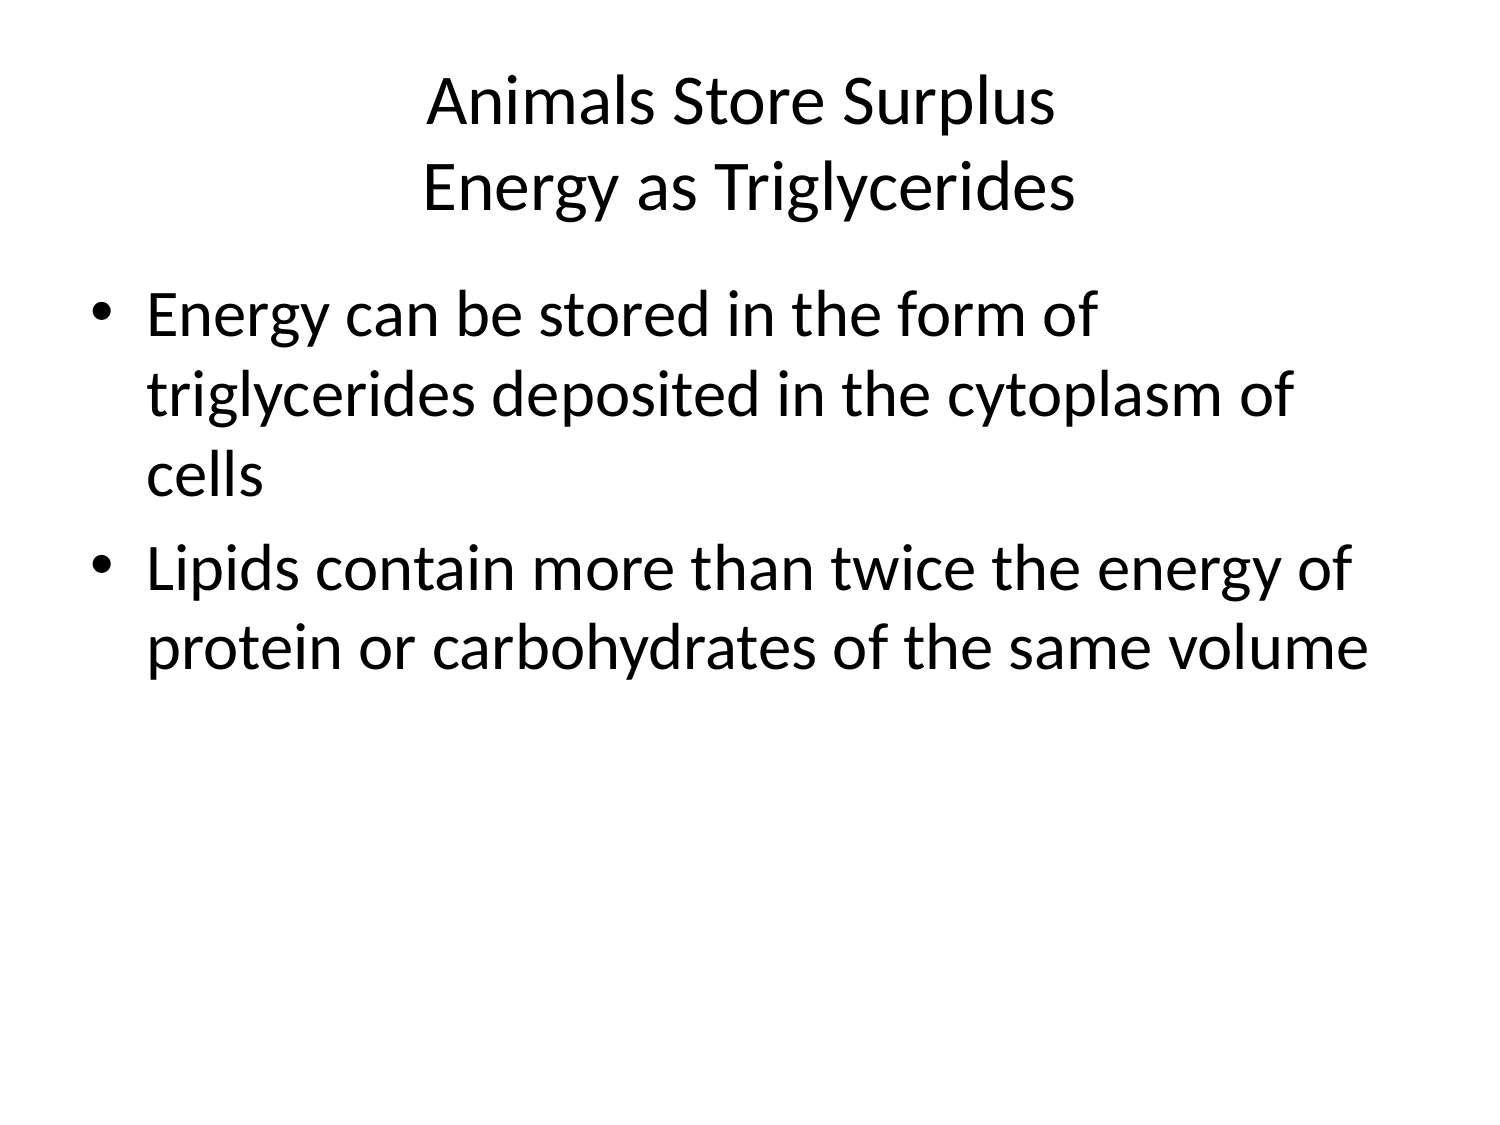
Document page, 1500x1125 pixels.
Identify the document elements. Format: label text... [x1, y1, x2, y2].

list Energy can be stored in the form of triglycerides deposited in the cytoplasm of cells Lipids contain more than twice the energy of protein or carbohydrates of the same volume [74, 262, 1426, 1006]
title Animals Store Surplus Energy as Triglycerides [74, 44, 1426, 233]
